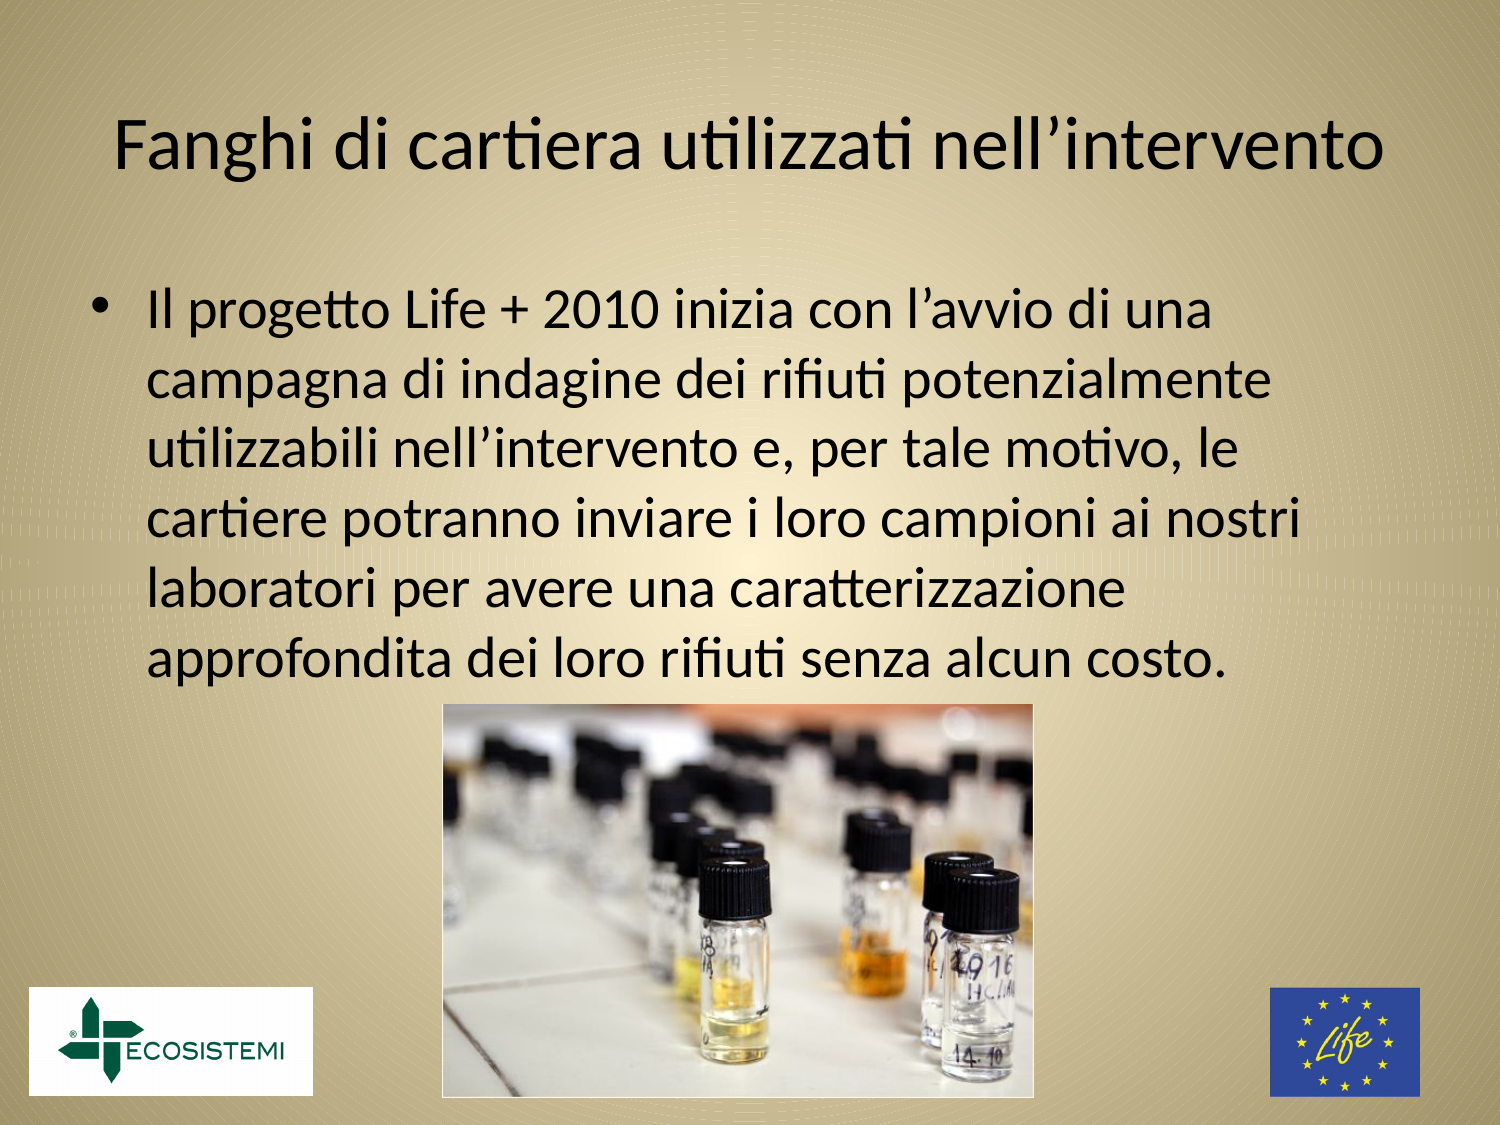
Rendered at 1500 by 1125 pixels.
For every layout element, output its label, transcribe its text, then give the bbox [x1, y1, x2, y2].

picture [1269, 987, 1420, 1097]
picture [442, 703, 1034, 1099]
picture [29, 987, 314, 1097]
list Il progetto Life + 2010 inizia con l’avvio di una campagna di indagine dei rifiuti potenzialmente utilizzabili nell’intervento e, per tale motivo, le cartiere potranno inviare i loro campioni ai nostri laboratori per avere una caratterizzazione approfondita dei loro rifiuti senza alcun costo. [75, 262, 1425, 1005]
title Fanghi di cartiera utilizzati nell’intervento [75, 45, 1425, 233]
